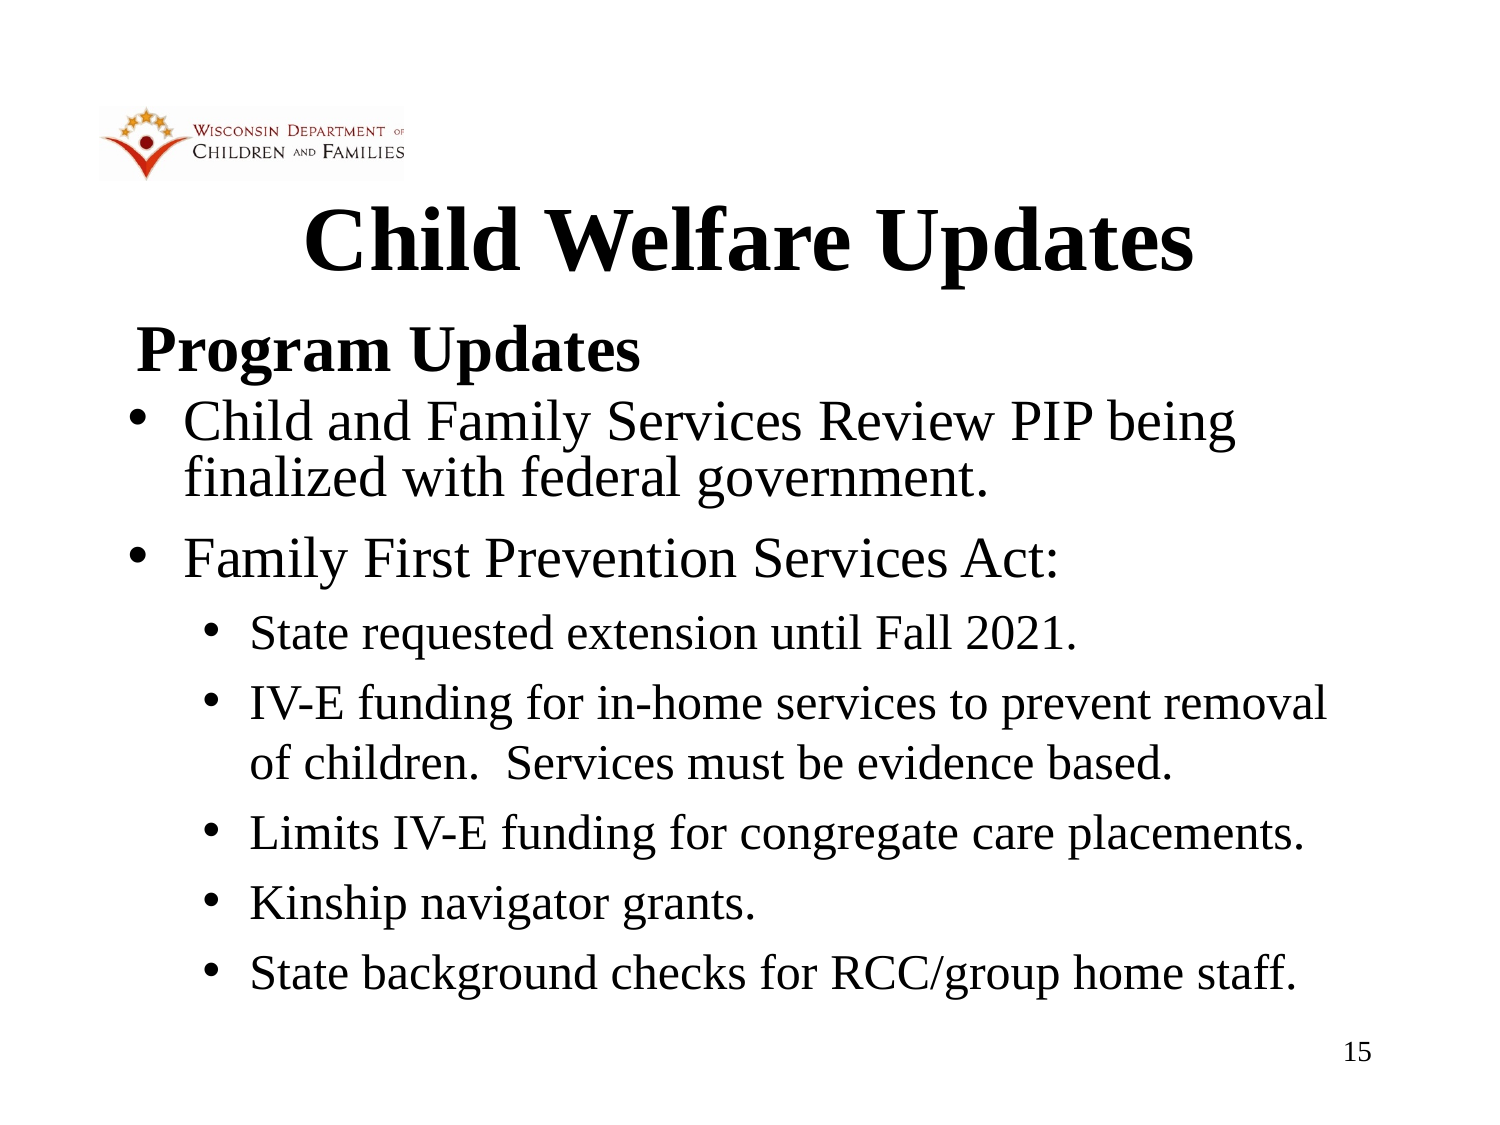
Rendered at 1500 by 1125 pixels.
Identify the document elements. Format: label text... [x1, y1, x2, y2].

title Child Welfare Updates [112, 181, 1388, 288]
picture [99, 106, 405, 182]
slide_number 15 [1074, 1024, 1388, 1101]
list Program Updates Child and Family Services Review PIP being finalized with federal government. Family First Prevention Services Act: State requested extension until Fall 2021. IV-E funding for in-home services to prevent removal of children. Services must be evidence based. Limits IV-E funding for congregate care placements. Kinship navigator grants. State background checks for RCC/group home staff. [112, 312, 1388, 1000]
